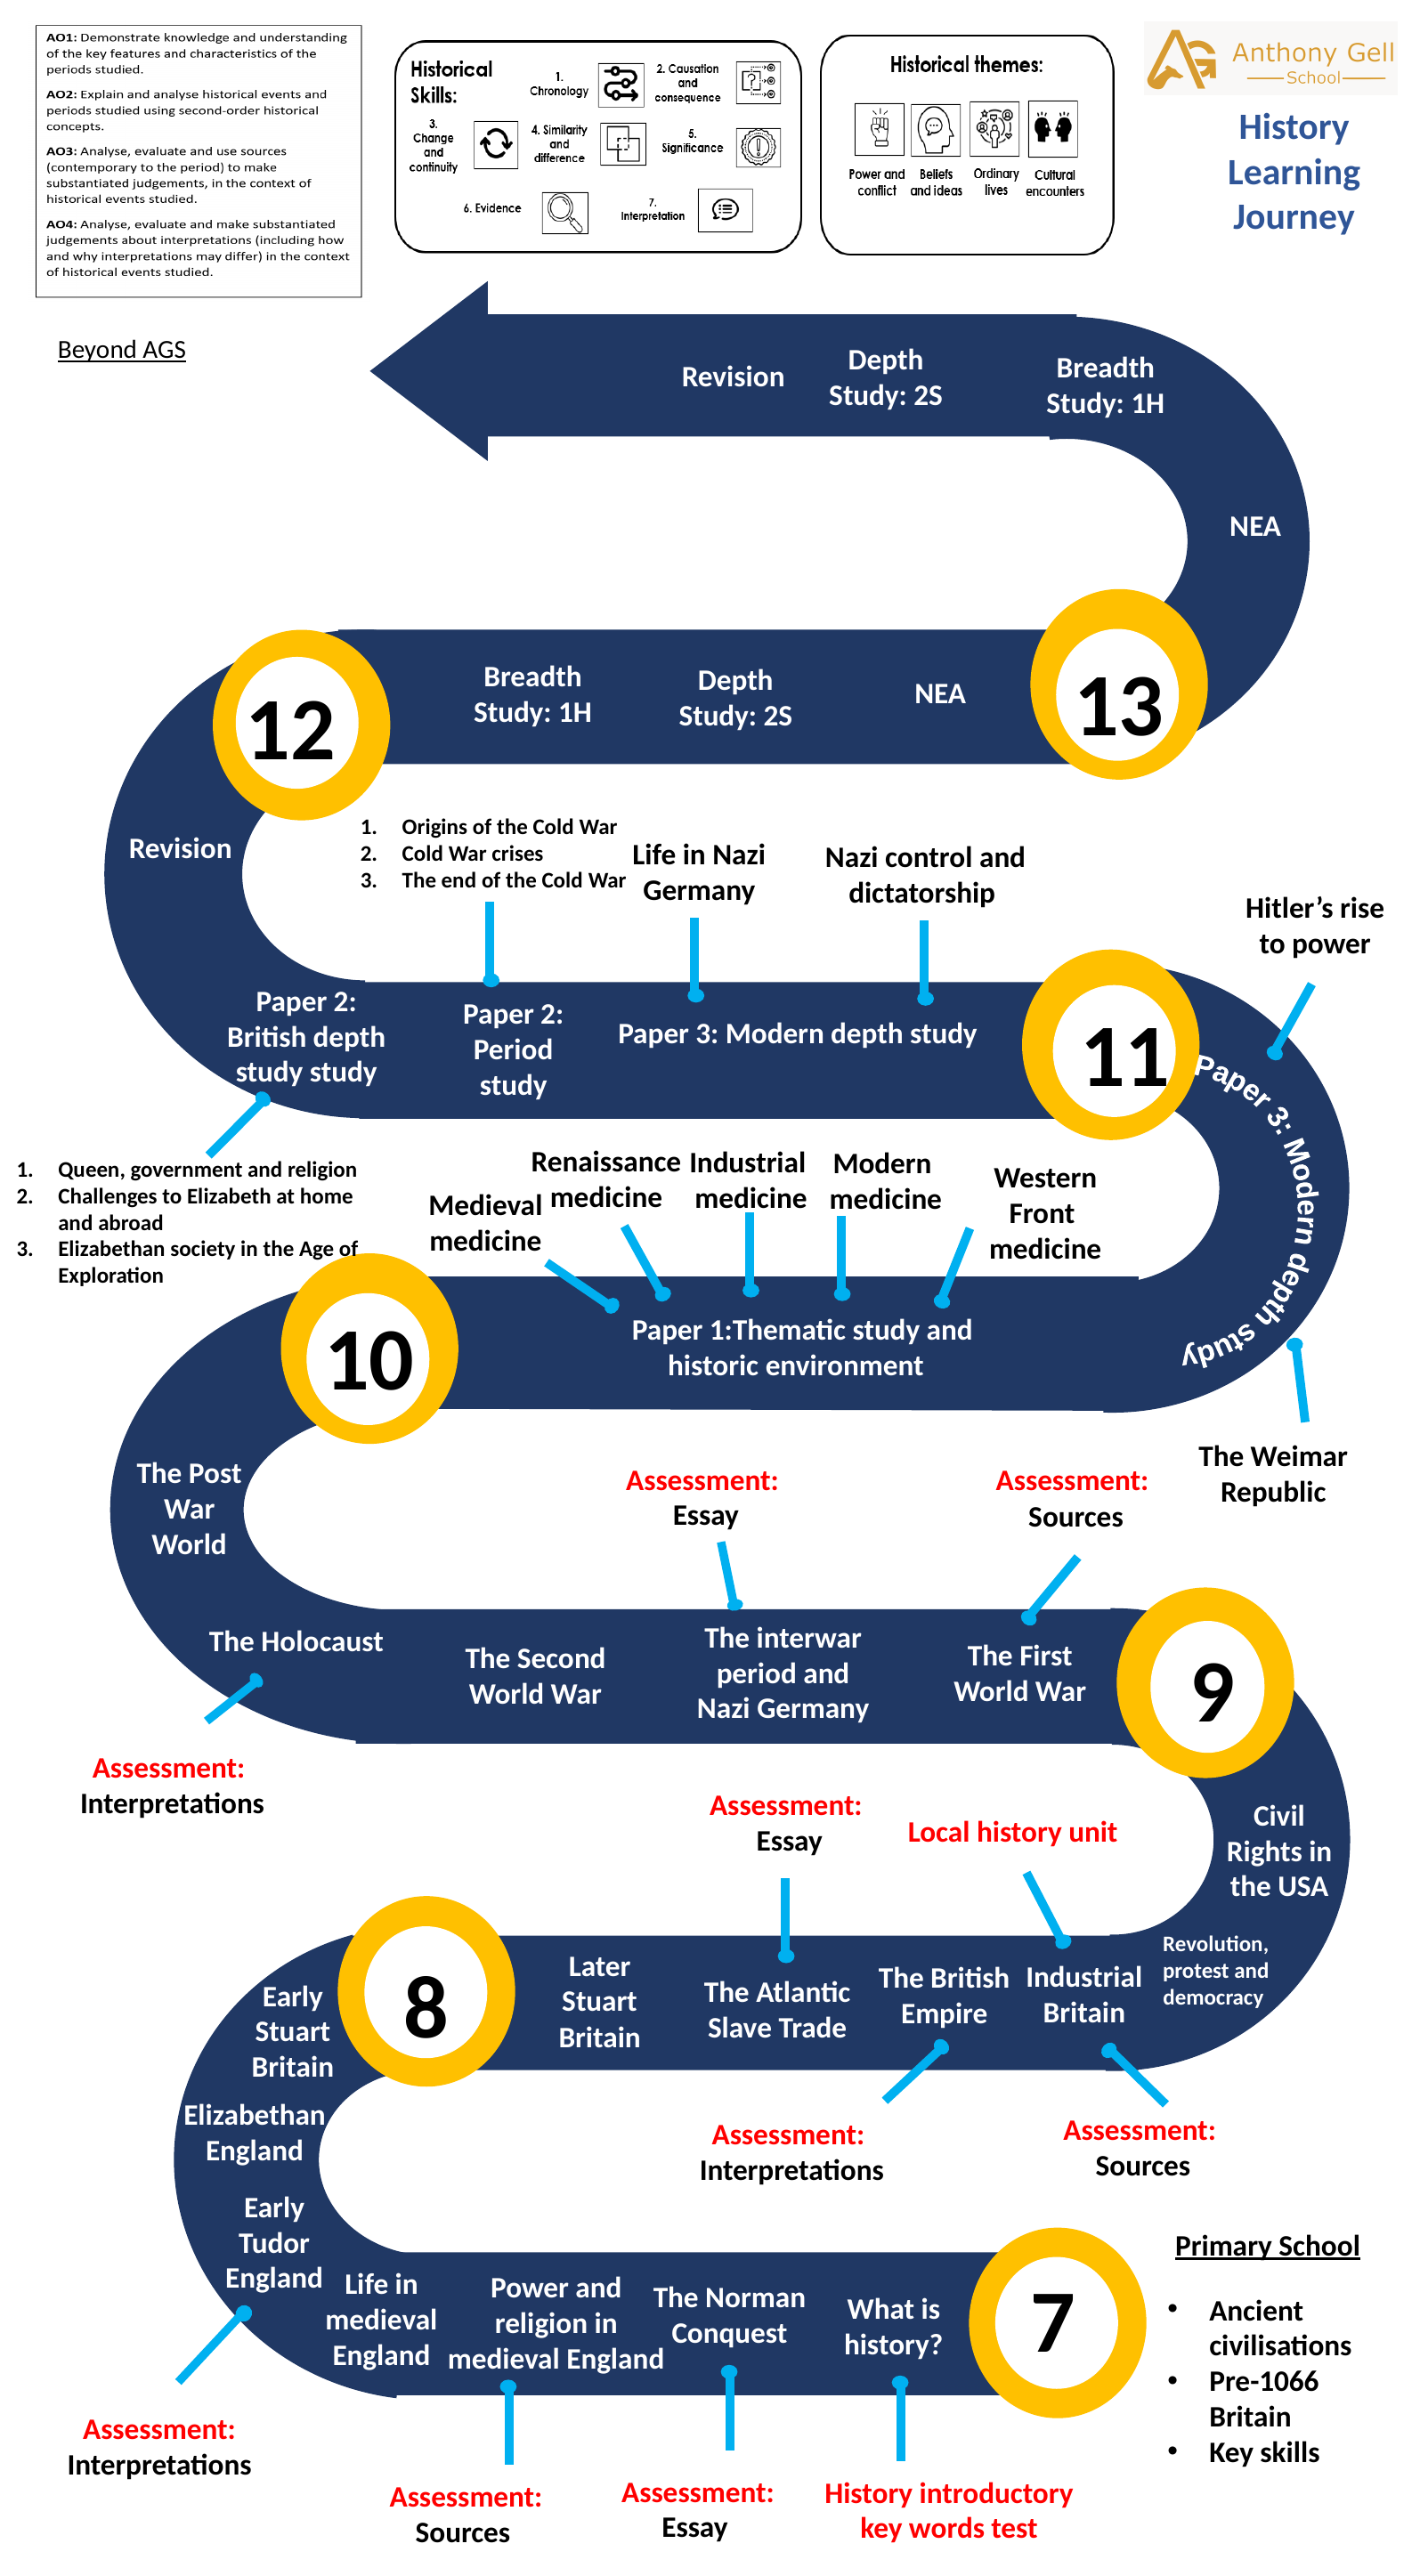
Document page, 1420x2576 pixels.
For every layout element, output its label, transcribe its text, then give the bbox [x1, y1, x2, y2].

text_box [384, 1925, 467, 1942]
text_box Industrial Britain [994, 1950, 1174, 2035]
text_box Paper 2: Period study [435, 987, 592, 1108]
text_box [687, 917, 705, 1003]
text_box NEA [788, 667, 1093, 717]
text_box Assessment: Interpretations [620, 2109, 964, 2193]
text_box [1188, 1690, 1346, 1802]
text_box Origins of the Cold War Cold War crises The end of the Cold War [346, 806, 669, 899]
text_box [1060, 1608, 1140, 1646]
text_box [1038, 1867, 1056, 1953]
text_box 12 [229, 664, 353, 785]
text_box [1159, 1876, 1341, 1995]
text_box [1019, 2377, 1094, 2390]
text_box The First World War [919, 1630, 1122, 1714]
text_box Depth Study: 2S [643, 653, 829, 739]
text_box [206, 2293, 223, 2397]
text_box 11 [1063, 990, 1187, 1111]
text_box Western Front medicine [950, 1151, 1140, 1272]
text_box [833, 1215, 851, 1301]
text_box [946, 1225, 964, 1311]
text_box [637, 1220, 654, 1306]
text_box [968, 2249, 1148, 2419]
text_box Later Stuart Britain [524, 1940, 676, 2060]
text_box [1086, 1111, 1142, 1118]
text_box The Weimar Republic [1178, 1430, 1369, 1515]
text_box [225, 1663, 242, 1734]
text_box [270, 1095, 367, 1120]
text_box [368, 279, 489, 464]
text_box [1140, 1608, 1146, 1616]
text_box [483, 902, 500, 988]
text_box Queen, government and religion Challenges to Elizabeth at home and abroad Elizabethan society in the Age of Exploration [3, 1147, 394, 1295]
text_box Paper 2: British depth study study [203, 975, 410, 1095]
text_box 7 [992, 2229, 1116, 2377]
picture [28, 20, 370, 302]
text_box Assessment: Sources [1003, 2104, 1283, 2189]
text_box Renaissance medicine [466, 1136, 667, 1220]
text_box History introductory key words test [800, 2467, 1099, 2551]
text_box 8 [364, 1942, 488, 2062]
text_box The Norman Conquest [682, 2272, 843, 2356]
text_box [742, 1211, 759, 1298]
text_box Early Stuart Britain [215, 1970, 370, 2090]
text_box [1116, 2300, 1119, 2345]
text_box Nazi control and dictatorship [810, 831, 1041, 916]
text_box Medieval medicine [394, 1179, 577, 1264]
text_box [489, 313, 1077, 437]
text_box [325, 629, 337, 636]
text_box [1077, 315, 1179, 341]
text_box Beyond AGS [45, 326, 215, 370]
text_box [212, 668, 229, 782]
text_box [906, 2028, 924, 2114]
text_box Paper 3: Modern depth study [592, 1008, 1026, 1057]
text_box Assessment: Interpretations [0, 2402, 351, 2488]
text_box 9 [1150, 1626, 1274, 1746]
text_box [184, 2028, 215, 2088]
text_box The Atlantic Slave Trade [676, 1966, 880, 2051]
text_box [1065, 761, 1173, 781]
text_box 10 [308, 1293, 432, 1414]
text_box Revolution, protest and democracy [1141, 1923, 1291, 2016]
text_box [891, 2375, 909, 2461]
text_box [1290, 1337, 1308, 1423]
text_box Assessment: Essay [584, 2466, 812, 2550]
text_box [119, 1295, 316, 1458]
text_box [1048, 357, 1307, 499]
text_box [370, 2062, 487, 2088]
text_box Assessment: Essay [566, 1454, 846, 1538]
text_box Hitler’s rise to power [1220, 881, 1411, 966]
text_box Primary School [1162, 2219, 1383, 2269]
text_box The British Empire [842, 1952, 1046, 2037]
text_box [1110, 1745, 1140, 1750]
text_box [333, 1414, 403, 1427]
text_box [1082, 628, 1154, 640]
text_box [370, 2071, 385, 2084]
text_box The Holocaust [195, 1615, 398, 1665]
text_box 13 [1058, 640, 1181, 761]
text_box NEA [1103, 499, 1408, 549]
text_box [720, 2364, 738, 2450]
text_box [1031, 587, 1209, 755]
text_box The Second World War [434, 1632, 637, 1717]
text_box History Learning Journey [1163, 95, 1420, 243]
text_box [1283, 979, 1301, 1065]
text_box Ancient civilisations Pre-1066 Britain Key skills [1154, 2284, 1382, 2475]
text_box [777, 1877, 795, 1964]
text_box Revision [102, 822, 259, 871]
text_box Industrial medicine [667, 1136, 836, 1221]
text_box Elizabethan England [122, 2088, 387, 2174]
text_box What is history? [820, 2282, 967, 2368]
text_box [1089, 984, 1140, 990]
text_box [223, 2301, 274, 2352]
text_box [353, 692, 360, 754]
text_box Life in Nazi Germany [605, 828, 793, 913]
text_box [267, 655, 328, 664]
picture [1144, 21, 1398, 95]
text_box Paper 1:Thematic study and historic environment [575, 1303, 1031, 1388]
text_box Revision [655, 350, 812, 400]
text_box The interwar period and Nazi Germany [681, 1611, 885, 1731]
text_box [1164, 549, 1310, 732]
text_box Local history unit [895, 1805, 1170, 1855]
text_box [367, 981, 1053, 1120]
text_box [499, 2379, 517, 2466]
text_box Modern medicine [801, 1137, 970, 1222]
text_box Assessment: Sources [936, 1454, 1216, 1539]
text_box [229, 1081, 247, 1168]
text_box Life in medieval England [274, 2258, 489, 2378]
text_box [1108, 1930, 1141, 1950]
text_box [423, 1608, 1136, 1745]
text_box [1182, 1619, 1232, 1626]
text_box [478, 1935, 1038, 2071]
text_box [118, 1561, 447, 1746]
text_box [1021, 948, 1185, 1141]
text_box [1143, 2016, 1268, 2070]
text_box [337, 628, 1068, 765]
text_box [103, 871, 329, 1067]
text_box [173, 2174, 323, 2266]
text_box [1181, 1746, 1234, 1754]
text_box [349, 2224, 402, 2258]
text_box Assessment: Interpretations [0, 1742, 345, 1827]
text_box Assessment: Sources [353, 2470, 580, 2556]
text_box [1187, 993, 1201, 1097]
text_box The Post War World [110, 1446, 268, 1567]
text_box Breadth Study: 1H [1003, 341, 1208, 426]
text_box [573, 1243, 591, 1329]
text_box [429, 1276, 1140, 1412]
text_box [280, 1264, 459, 1446]
text_box Breadth Study: 1H [436, 650, 629, 735]
text_box Depth Study: 2S [792, 334, 979, 418]
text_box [1125, 2032, 1143, 2118]
text_box [1056, 1935, 1140, 1950]
text_box [380, 2251, 998, 2396]
text_box [109, 664, 265, 822]
text_box [274, 1933, 353, 1970]
text_box Civil Rights in the USA [1205, 1789, 1354, 1909]
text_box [1043, 1548, 1060, 1633]
text_box Power and religion in medieval England [431, 2262, 682, 2382]
text_box Assessment: Essay [650, 1779, 929, 1864]
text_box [720, 1541, 738, 1612]
text_box [1120, 1586, 1295, 1779]
text_box [274, 785, 321, 790]
text_box Early Tudor England [199, 2181, 349, 2301]
text_box [381, 1973, 426, 2036]
text_box [338, 1895, 516, 2062]
text_box [1102, 968, 1351, 1414]
picture [384, 18, 1121, 267]
text_box [924, 2035, 1125, 2071]
text_box [231, 628, 392, 822]
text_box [917, 919, 935, 1006]
text_box [1051, 1013, 1063, 1090]
text_box [321, 2378, 398, 2400]
